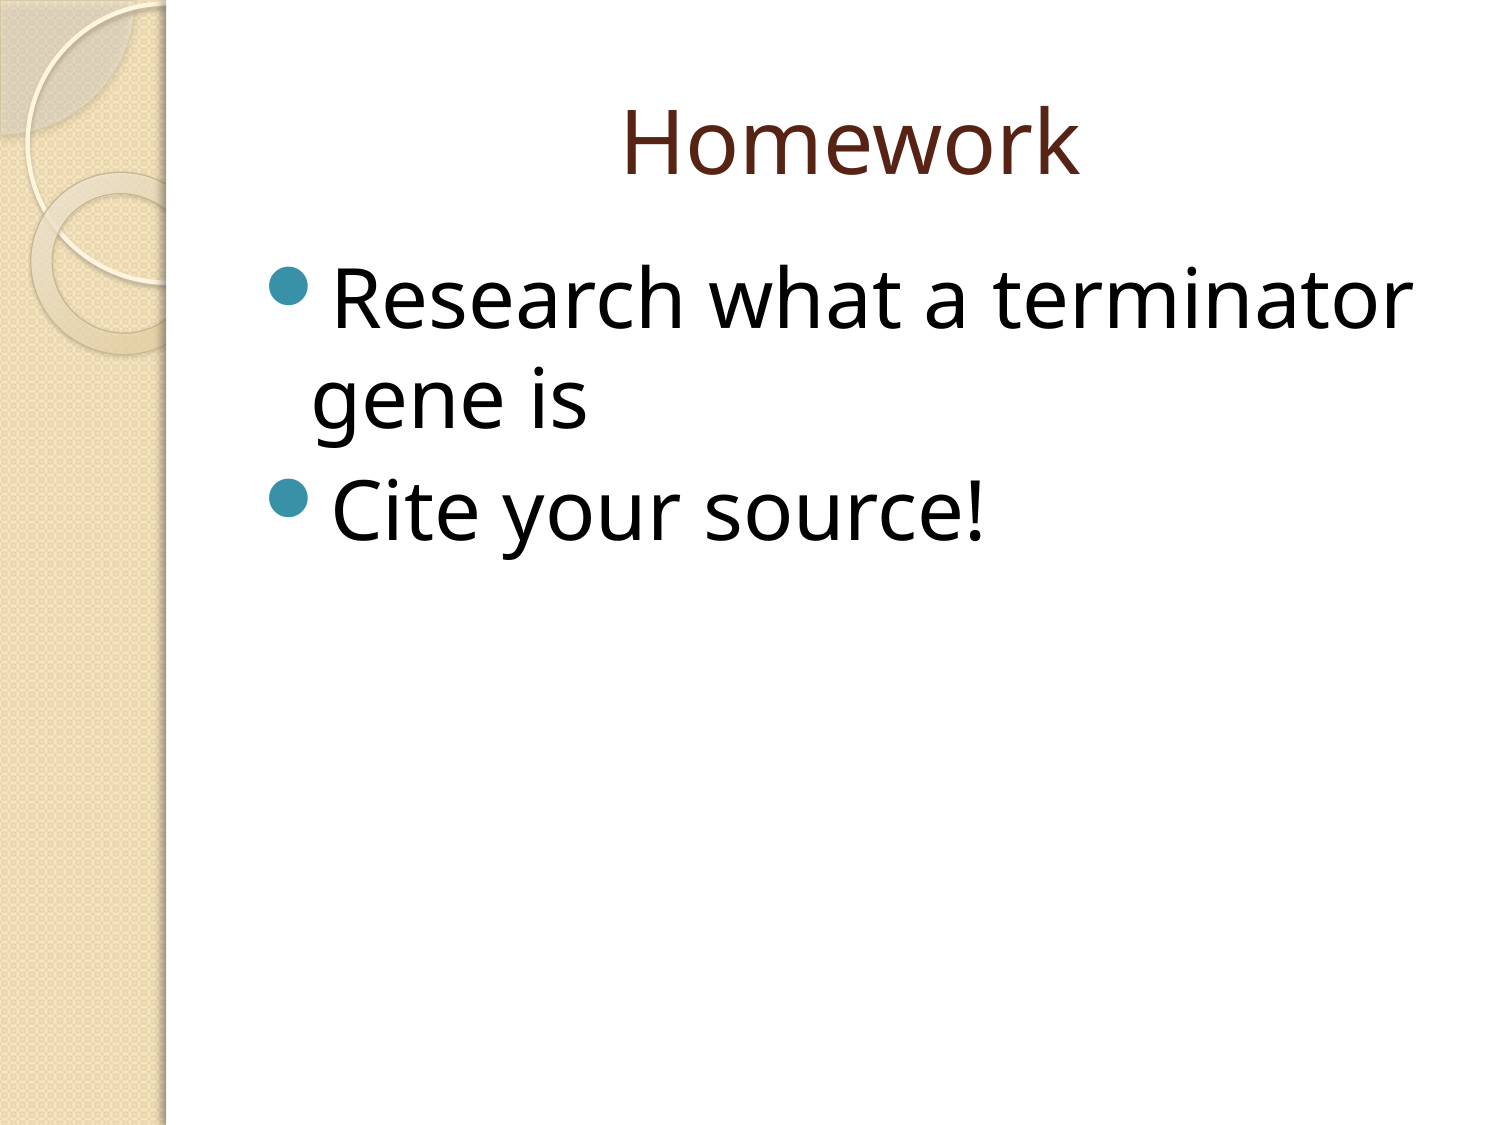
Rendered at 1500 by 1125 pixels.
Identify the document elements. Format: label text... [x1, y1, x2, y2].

title Homework [235, 45, 1466, 233]
list Research what a terminator gene is Cite your source! [235, 237, 1466, 1025]
